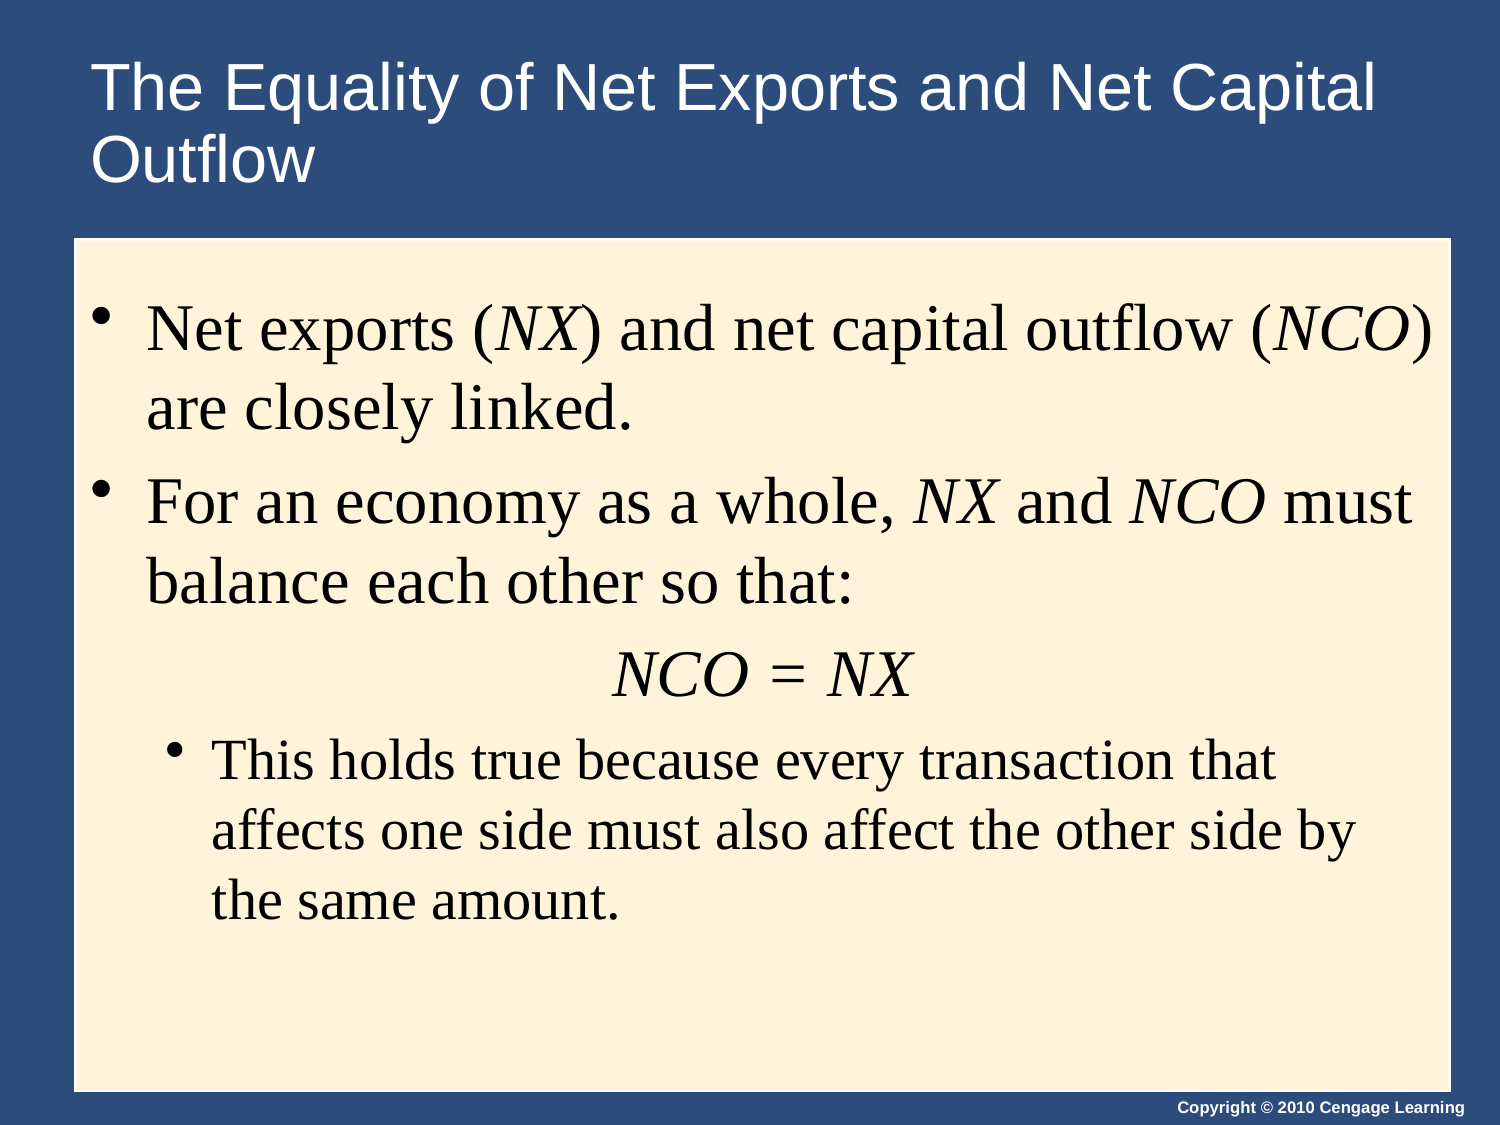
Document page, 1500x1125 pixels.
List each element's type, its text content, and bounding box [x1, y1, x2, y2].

list Net exports (NX) and net capital outflow (NCO) are closely linked. For an economy as a whole, NX and NCO must balance each other so that: NCO = NX This holds true because every transaction that affects one side must also affect the other side by the same amount. [74, 237, 1450, 1090]
title The Equality of Net Exports and Net Capital Outflow [74, 24, 1451, 226]
picture [74, 238, 1451, 1092]
